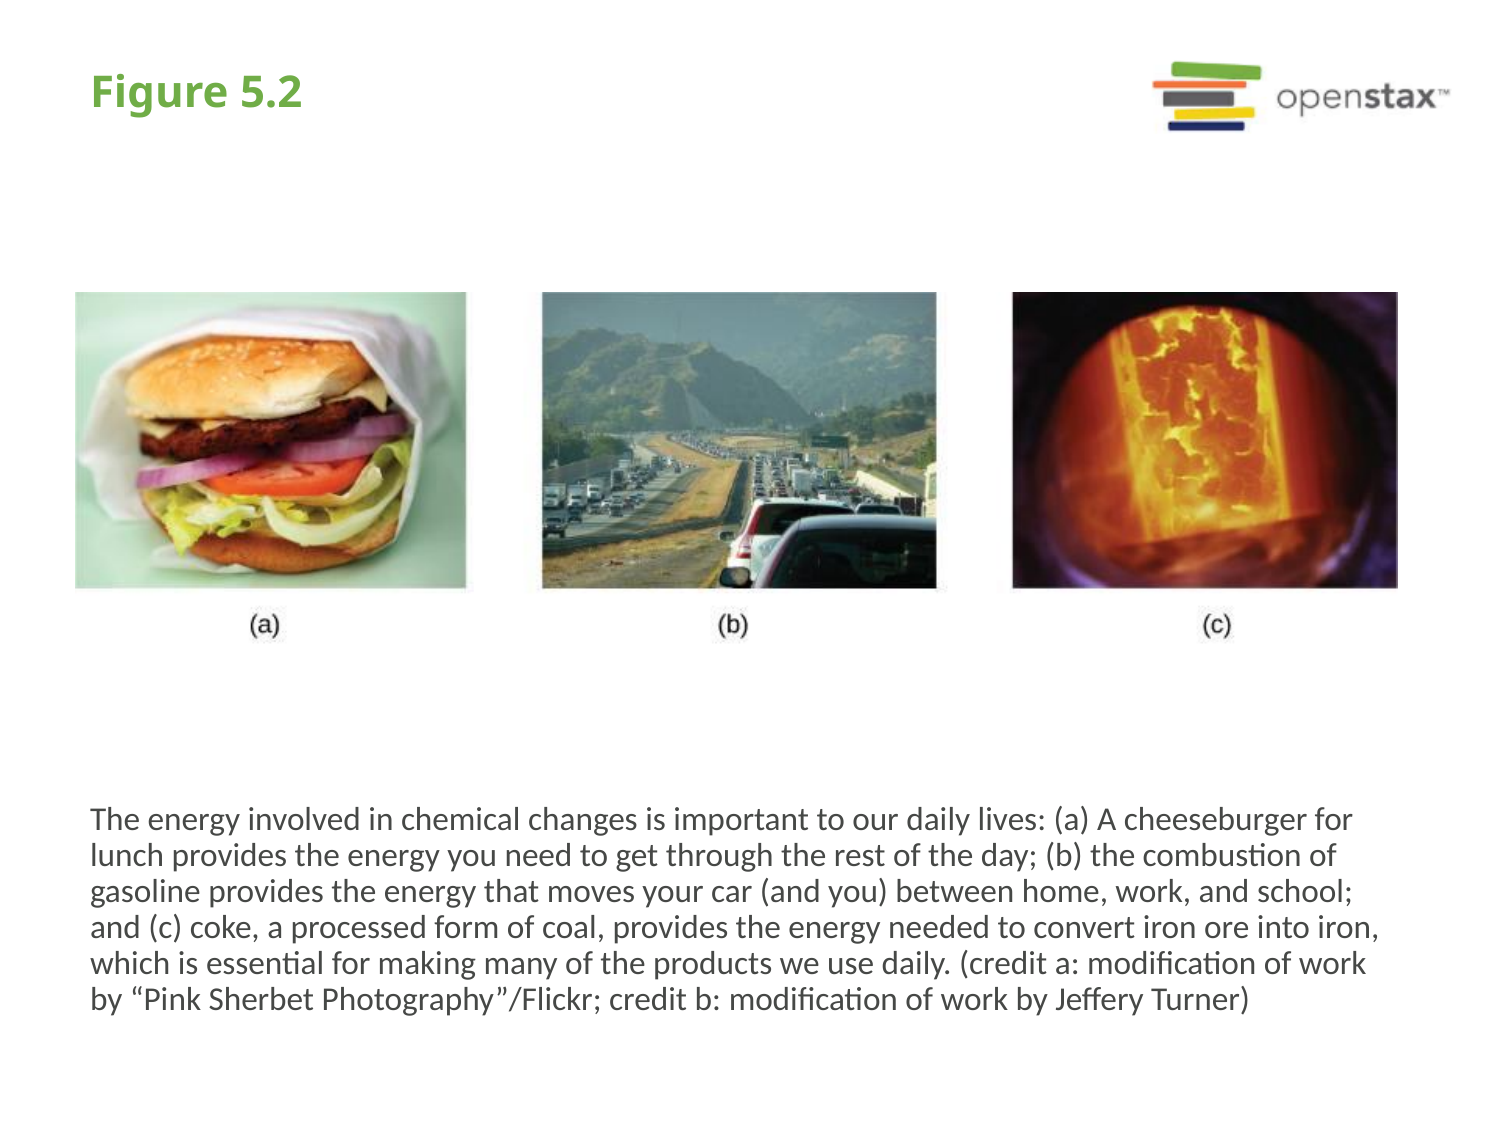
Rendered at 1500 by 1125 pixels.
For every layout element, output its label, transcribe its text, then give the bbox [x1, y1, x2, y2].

picture [1398, 59, 1452, 134]
picture [74, 184, 1398, 759]
list The energy involved in chemical changes is important to our daily lives: (a) A cheeseburger for lunch provides the energy you need to get through the rest of the day; (b) the combustion of gasoline provides the energy that moves your car (and you) between home, work, and school; and (c) coke, a processed form of coal, provides the energy needed to convert iron ore into iron, which is essential for making many of the products we use daily. (credit a: modification of work by “Pink Sherbet Photography”/Flickr; credit b: modification of work by Jeffery Turner) [75, 794, 1398, 1057]
title Figure 5.2 [75, 39, 1398, 148]
